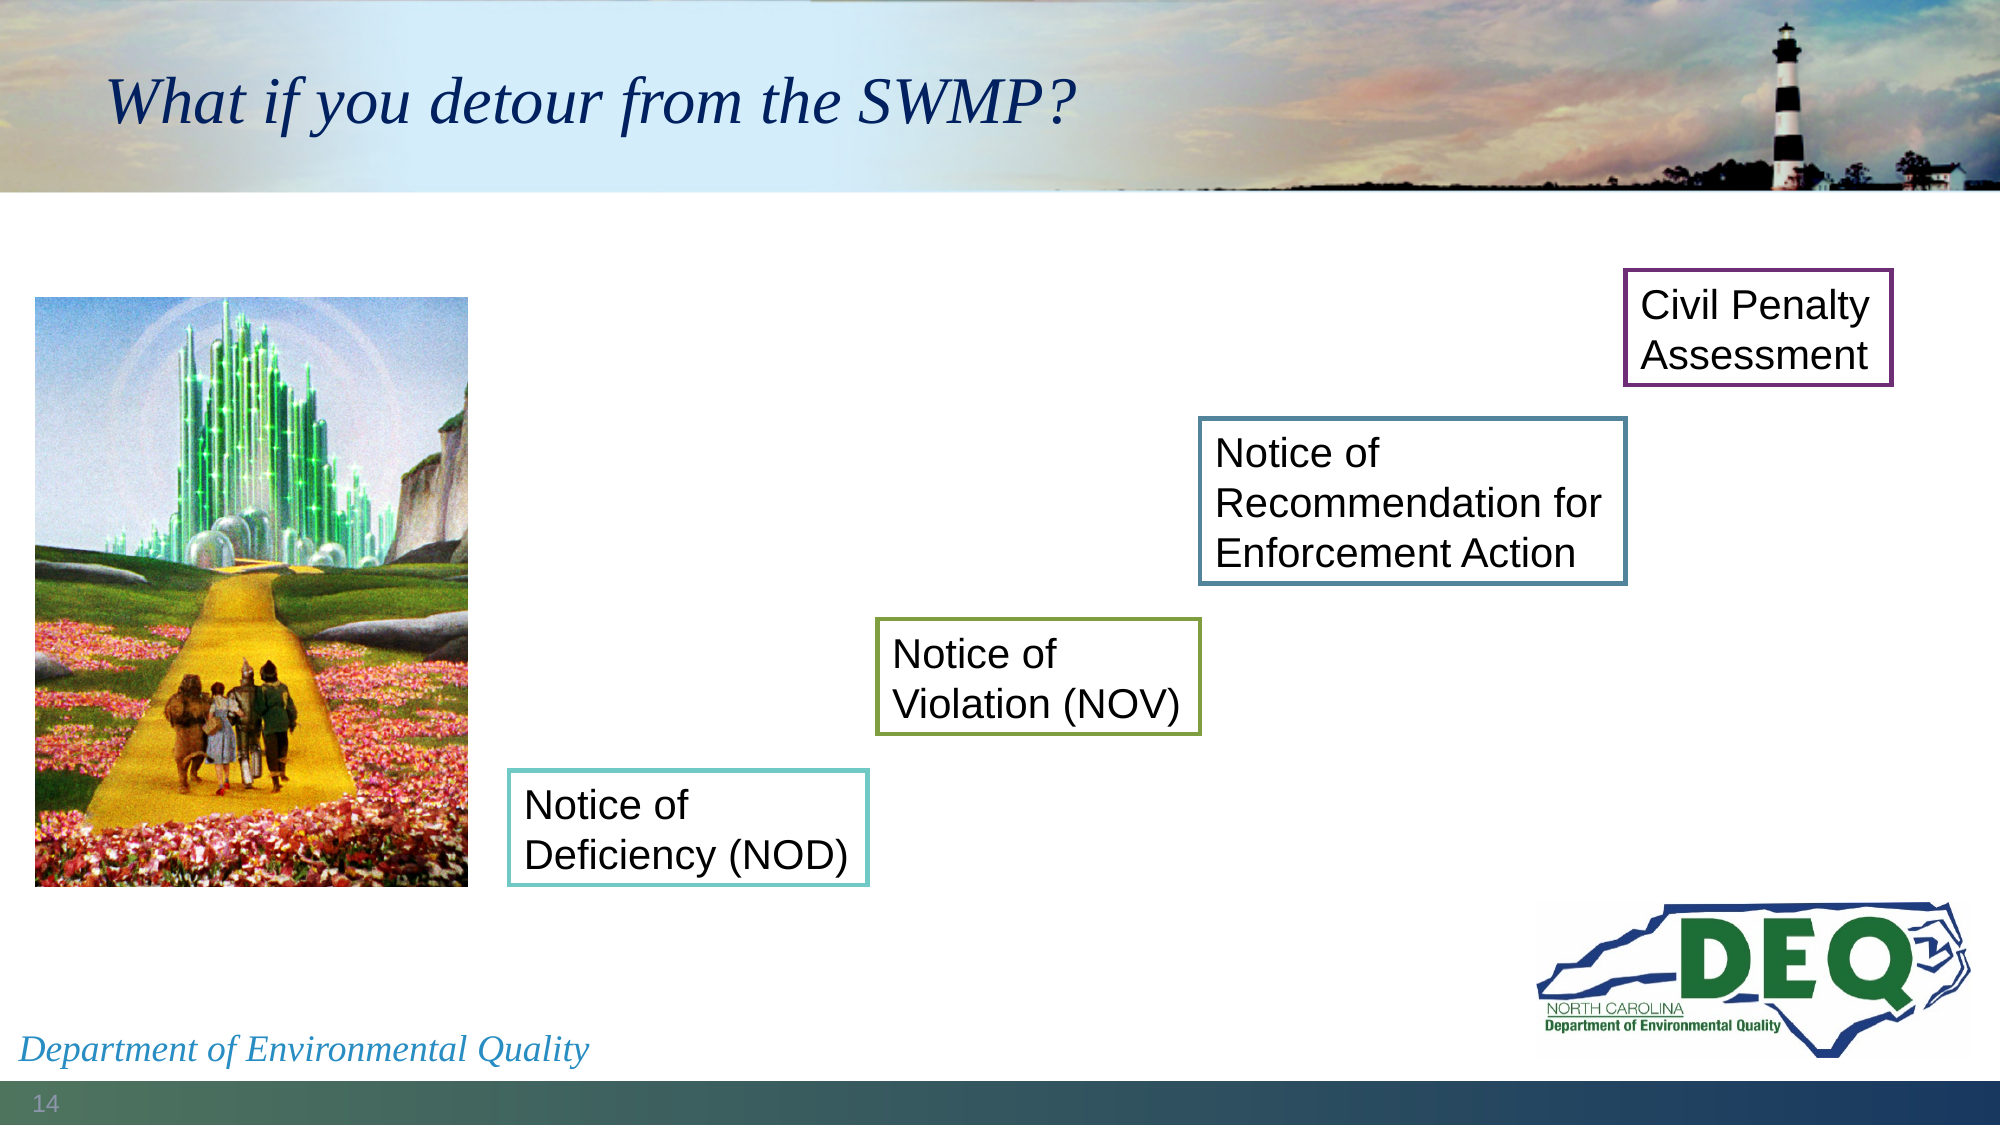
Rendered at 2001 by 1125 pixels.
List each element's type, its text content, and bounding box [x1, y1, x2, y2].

picture [1536, 902, 1971, 1058]
text_box Department of Environmental Quality [3, 1019, 619, 1081]
picture [0, 0, 2000, 219]
text_box Notice of Deficiency (NOD) [508, 769, 868, 886]
text_box Notice of Violation (NOV) [876, 618, 1201, 735]
text_box Notice of Recommendation for Enforcement Action [1199, 418, 1627, 584]
picture [34, 297, 468, 887]
slide_number 14 [17, 1091, 468, 1114]
text_box Civil Penalty Assessment [1625, 269, 1893, 386]
title What if you detour from the SWMP? [89, 56, 1331, 148]
